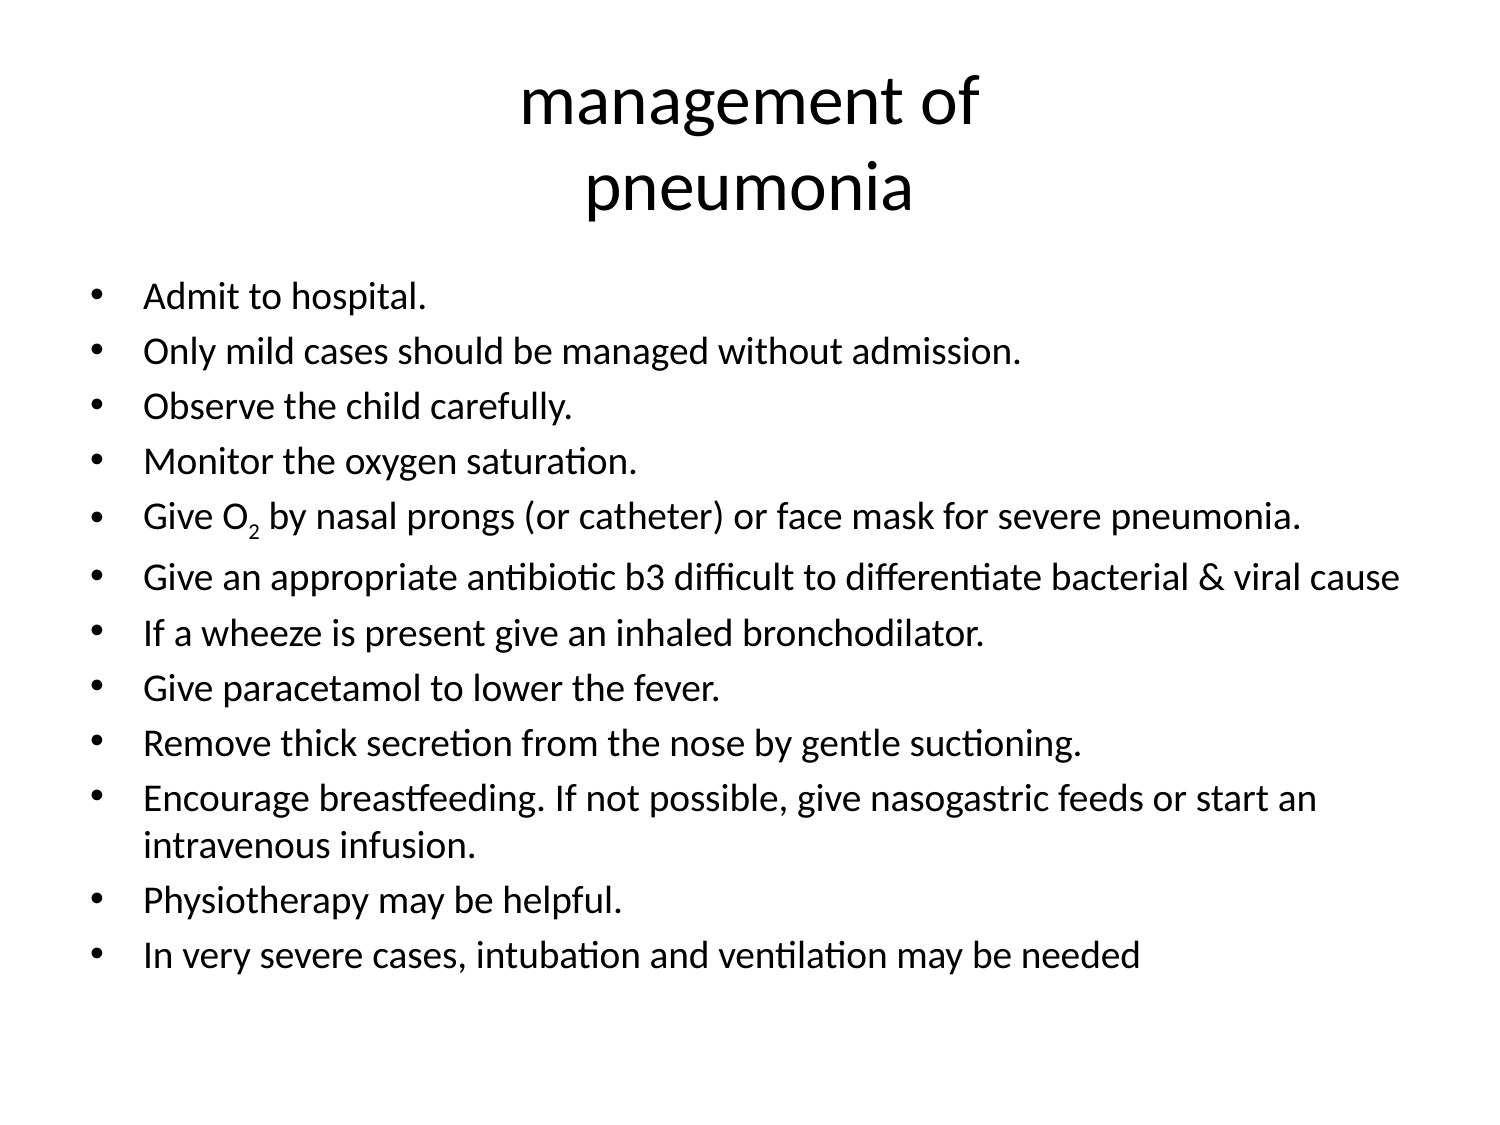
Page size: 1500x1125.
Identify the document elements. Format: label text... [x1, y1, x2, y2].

title management of pneumonia [75, 45, 1425, 233]
list Admit to hospital. Only mild cases should be managed without admission. Observe the child carefully. Monitor the oxygen saturation. Give O2 by nasal prongs (or catheter) or face mask for severe pneumonia. Give an appropriate antibiotic b3 difficult to differentiate bacterial & viral cause If a wheeze is present give an inhaled bronchodilator. Give paracetamol to lower the fever. Remove thick secretion from the nose by gentle suctioning. Encourage breastfeeding. If not possible, give nasogastric feeds or start an intravenous infusion. Physiotherapy may be helpful. In very severe cases, intubation and ventilation may be needed [75, 262, 1425, 1005]
